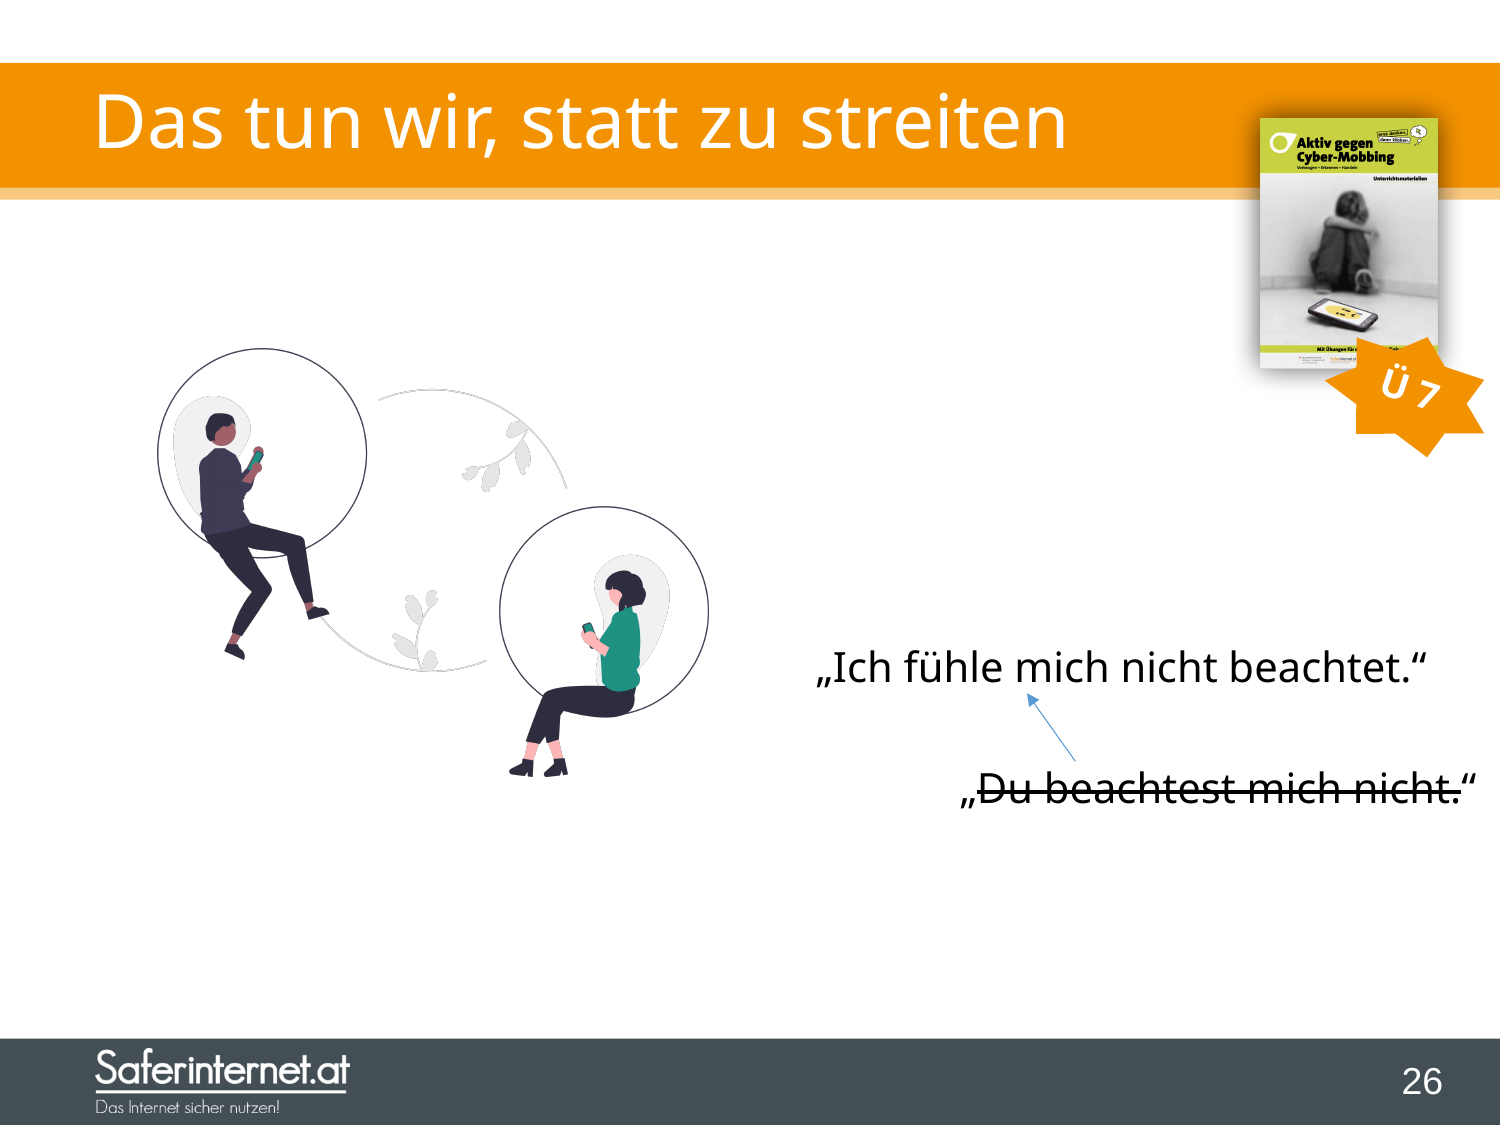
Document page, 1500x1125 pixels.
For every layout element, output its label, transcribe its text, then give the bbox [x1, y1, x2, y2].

text_box Ü 7 [1322, 352, 1486, 459]
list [157, 348, 709, 777]
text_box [1026, 693, 1076, 762]
picture [95, 1048, 350, 1113]
slide_number 26 [1386, 1049, 1489, 1110]
text_box „Ich fühle mich nicht beachtet.“ [804, 634, 1401, 840]
picture [1260, 118, 1438, 369]
title Das tun wir, statt zu streiten [77, 50, 1475, 198]
